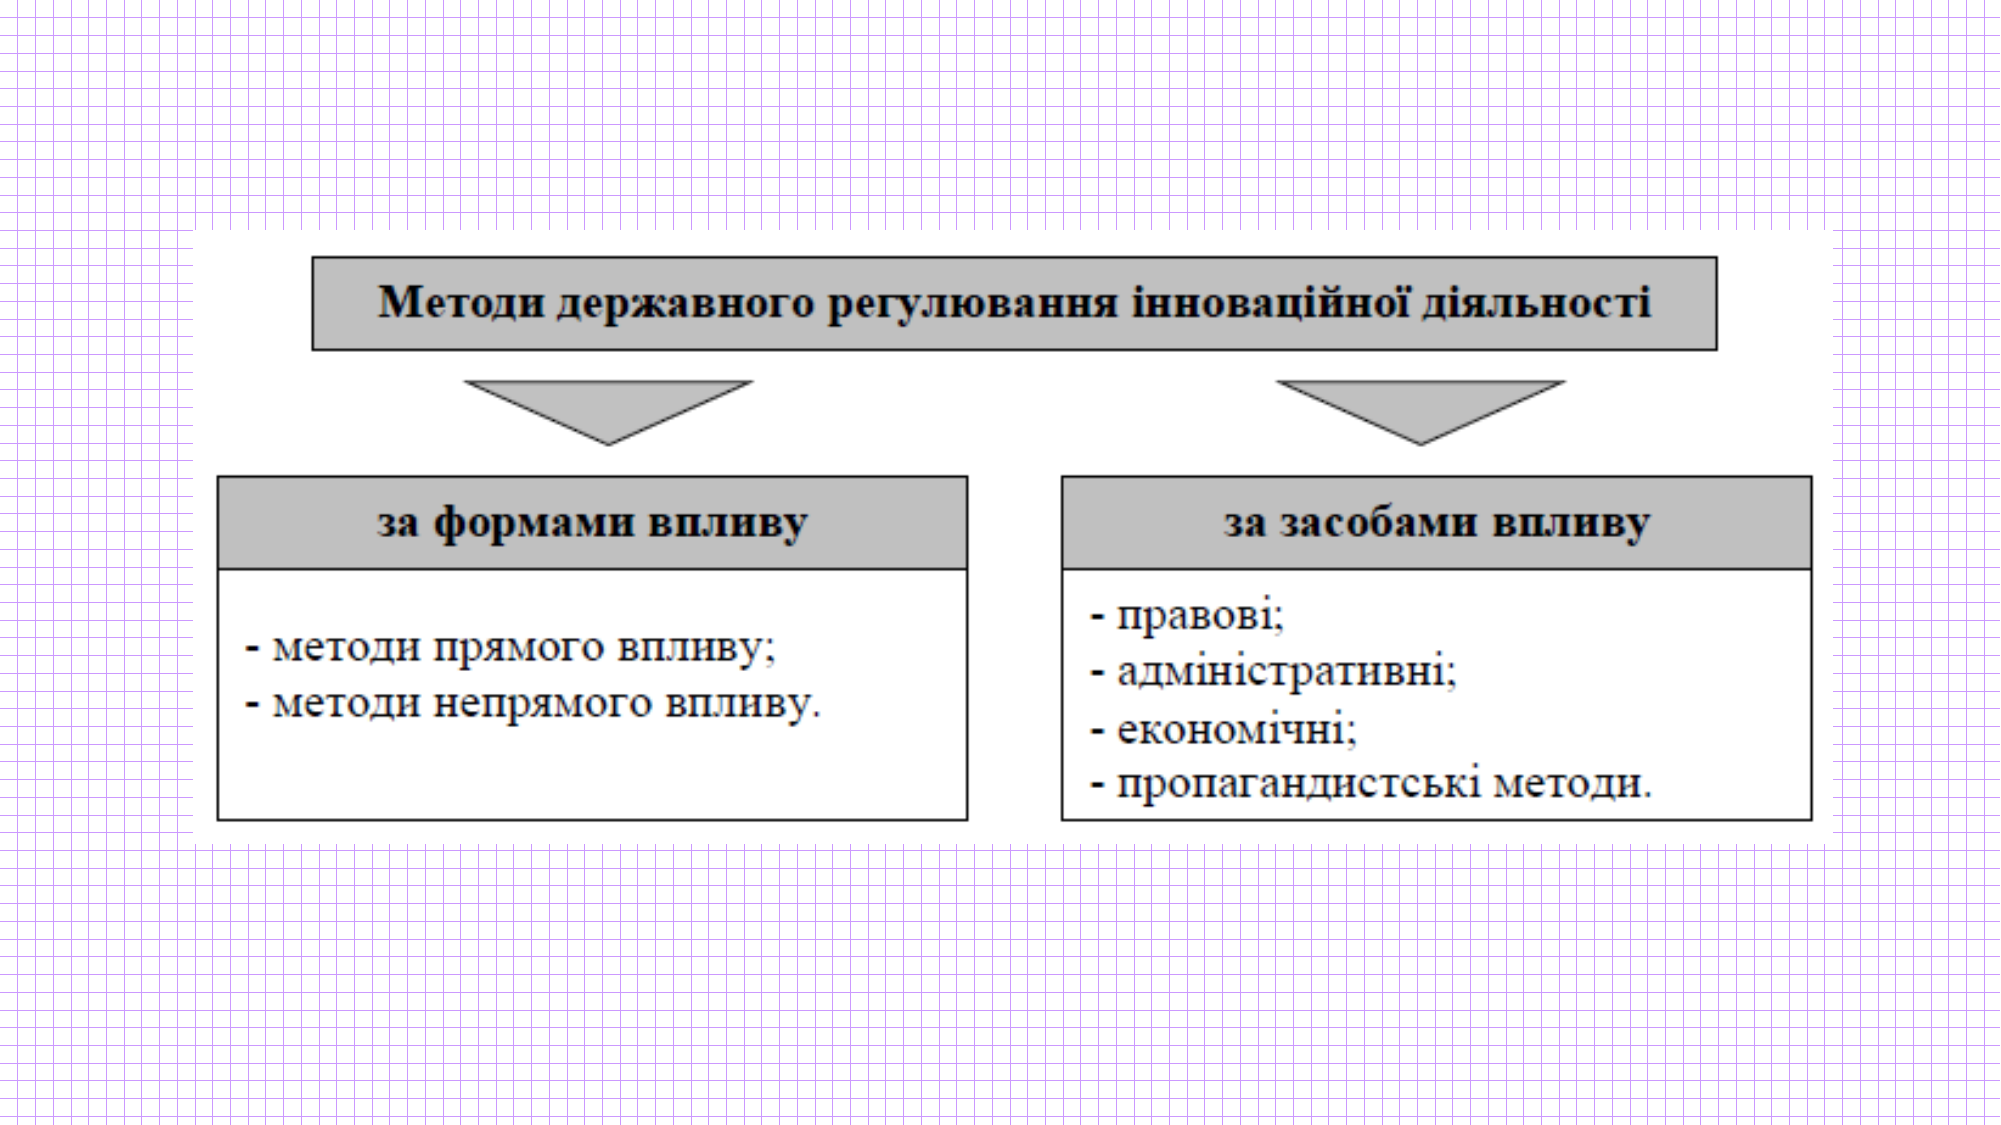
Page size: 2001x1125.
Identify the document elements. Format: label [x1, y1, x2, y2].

picture [193, 230, 1833, 844]
